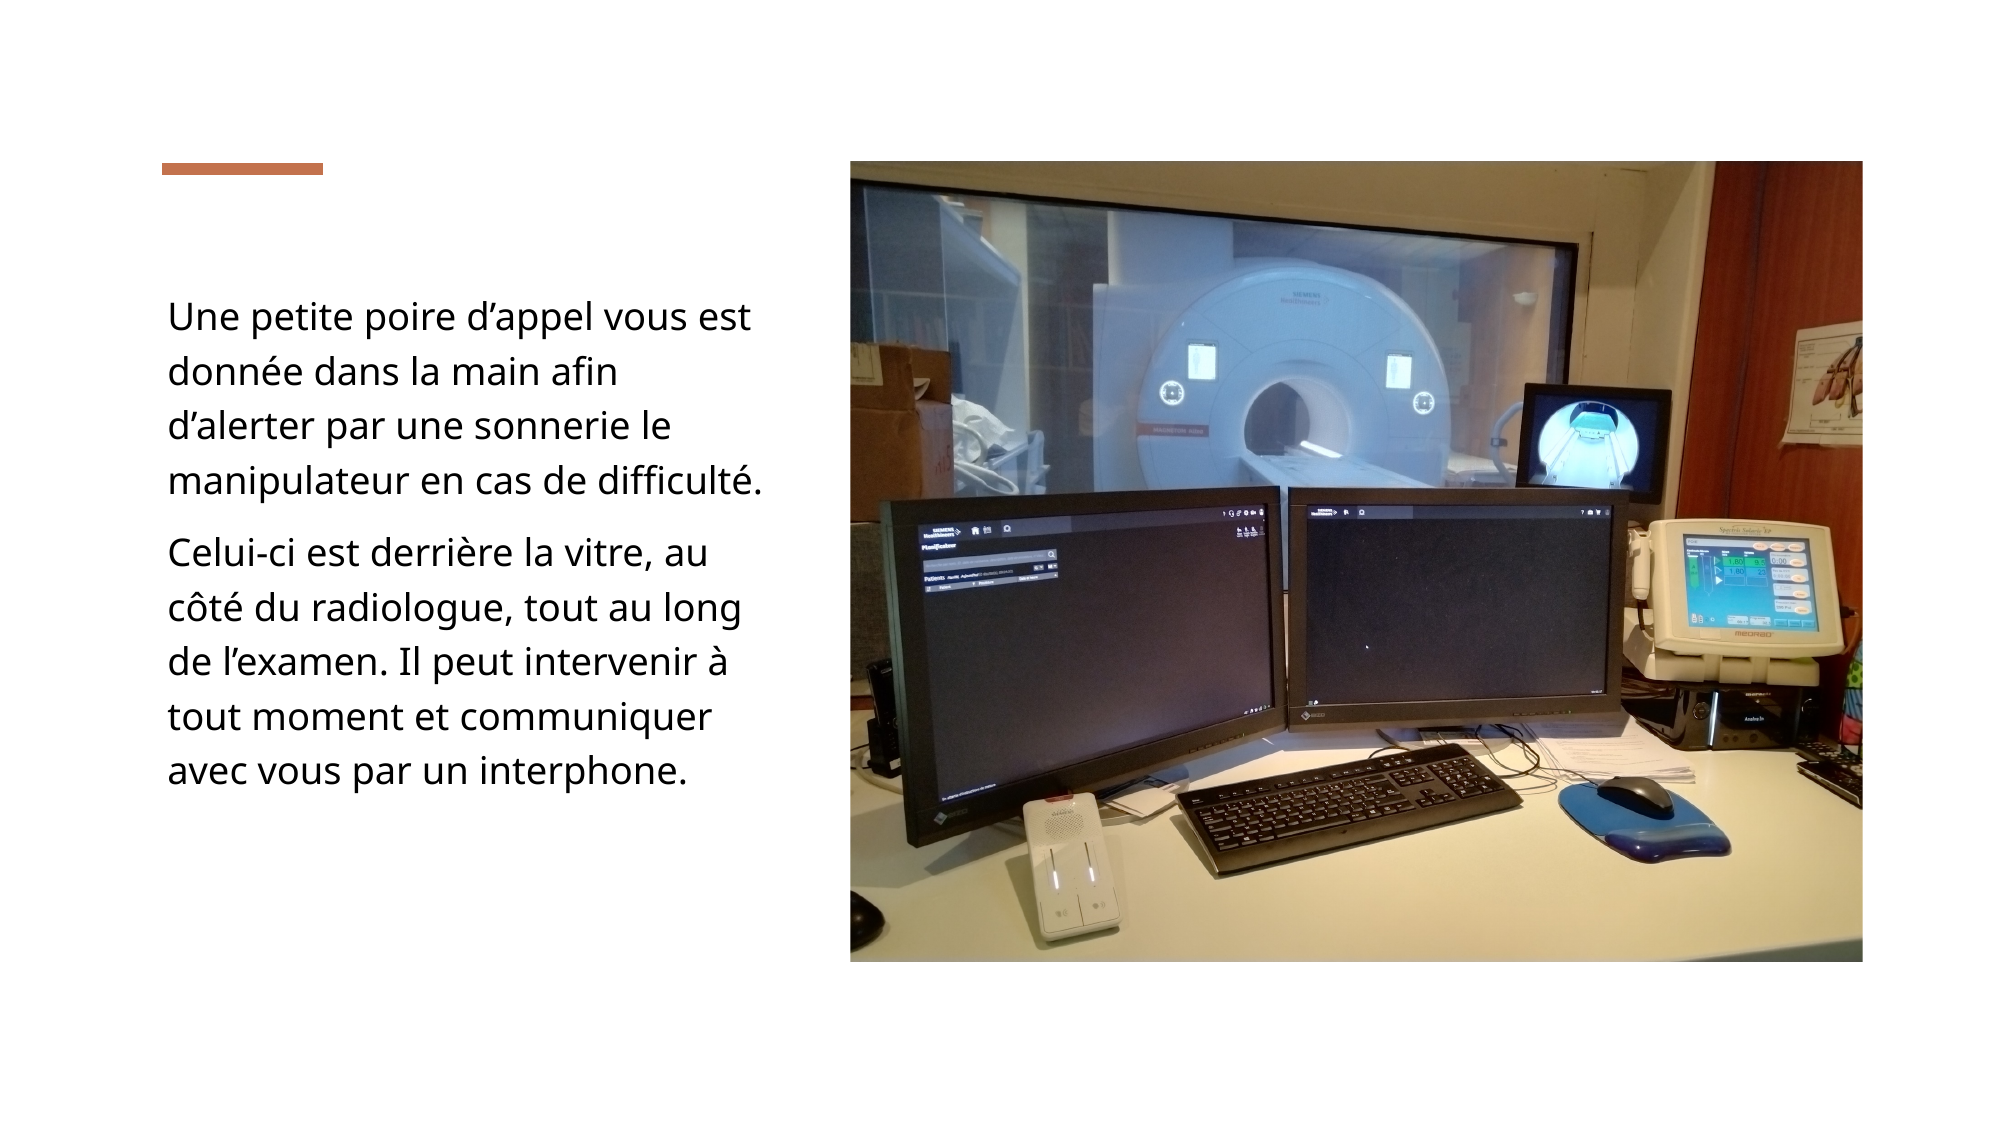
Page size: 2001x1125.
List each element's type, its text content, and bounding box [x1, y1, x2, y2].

picture [850, 161, 1863, 962]
list Une petite poire d’appel vous est donnée dans la main afin d’alerter par une sonnerie le manipulateur en cas de difficulté. Celui-ci est derrière la vitre, au côté du radiologue, tout au long de l’examen. Il peut intervenir à tout moment et communiquer avec vous par un interphone. [152, 276, 786, 848]
